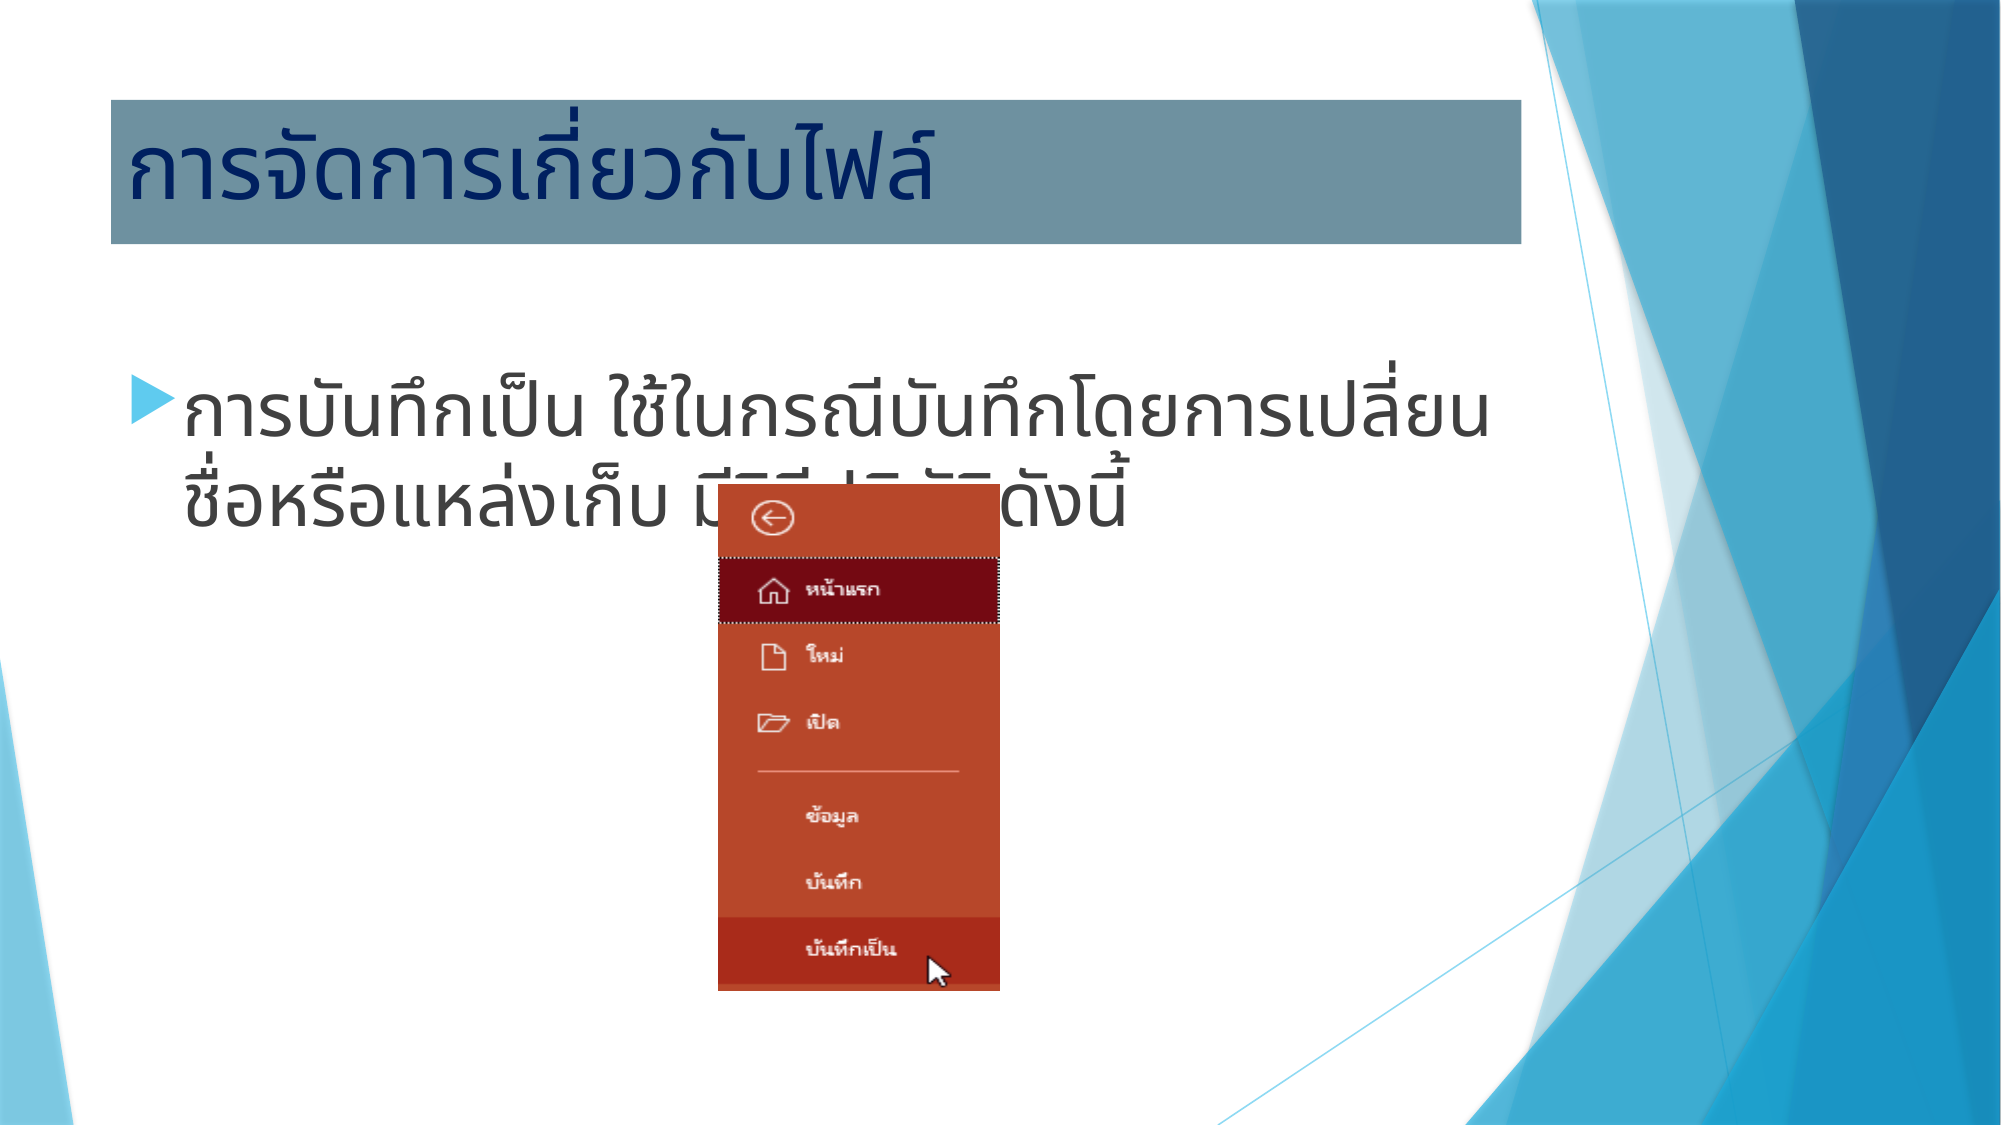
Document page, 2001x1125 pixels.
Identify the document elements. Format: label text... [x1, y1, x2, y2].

title การจัดการเกี่ยวกับไฟล์ [111, 99, 1522, 245]
list การบันทึกเป็น ใช้ในกรณีบันทึกโดยการเปลี่ยนชื่อหรือแหล่งเก็บ มีวิธีปฏิบัติดังนี้ [111, 354, 1522, 992]
picture [717, 484, 1001, 992]
